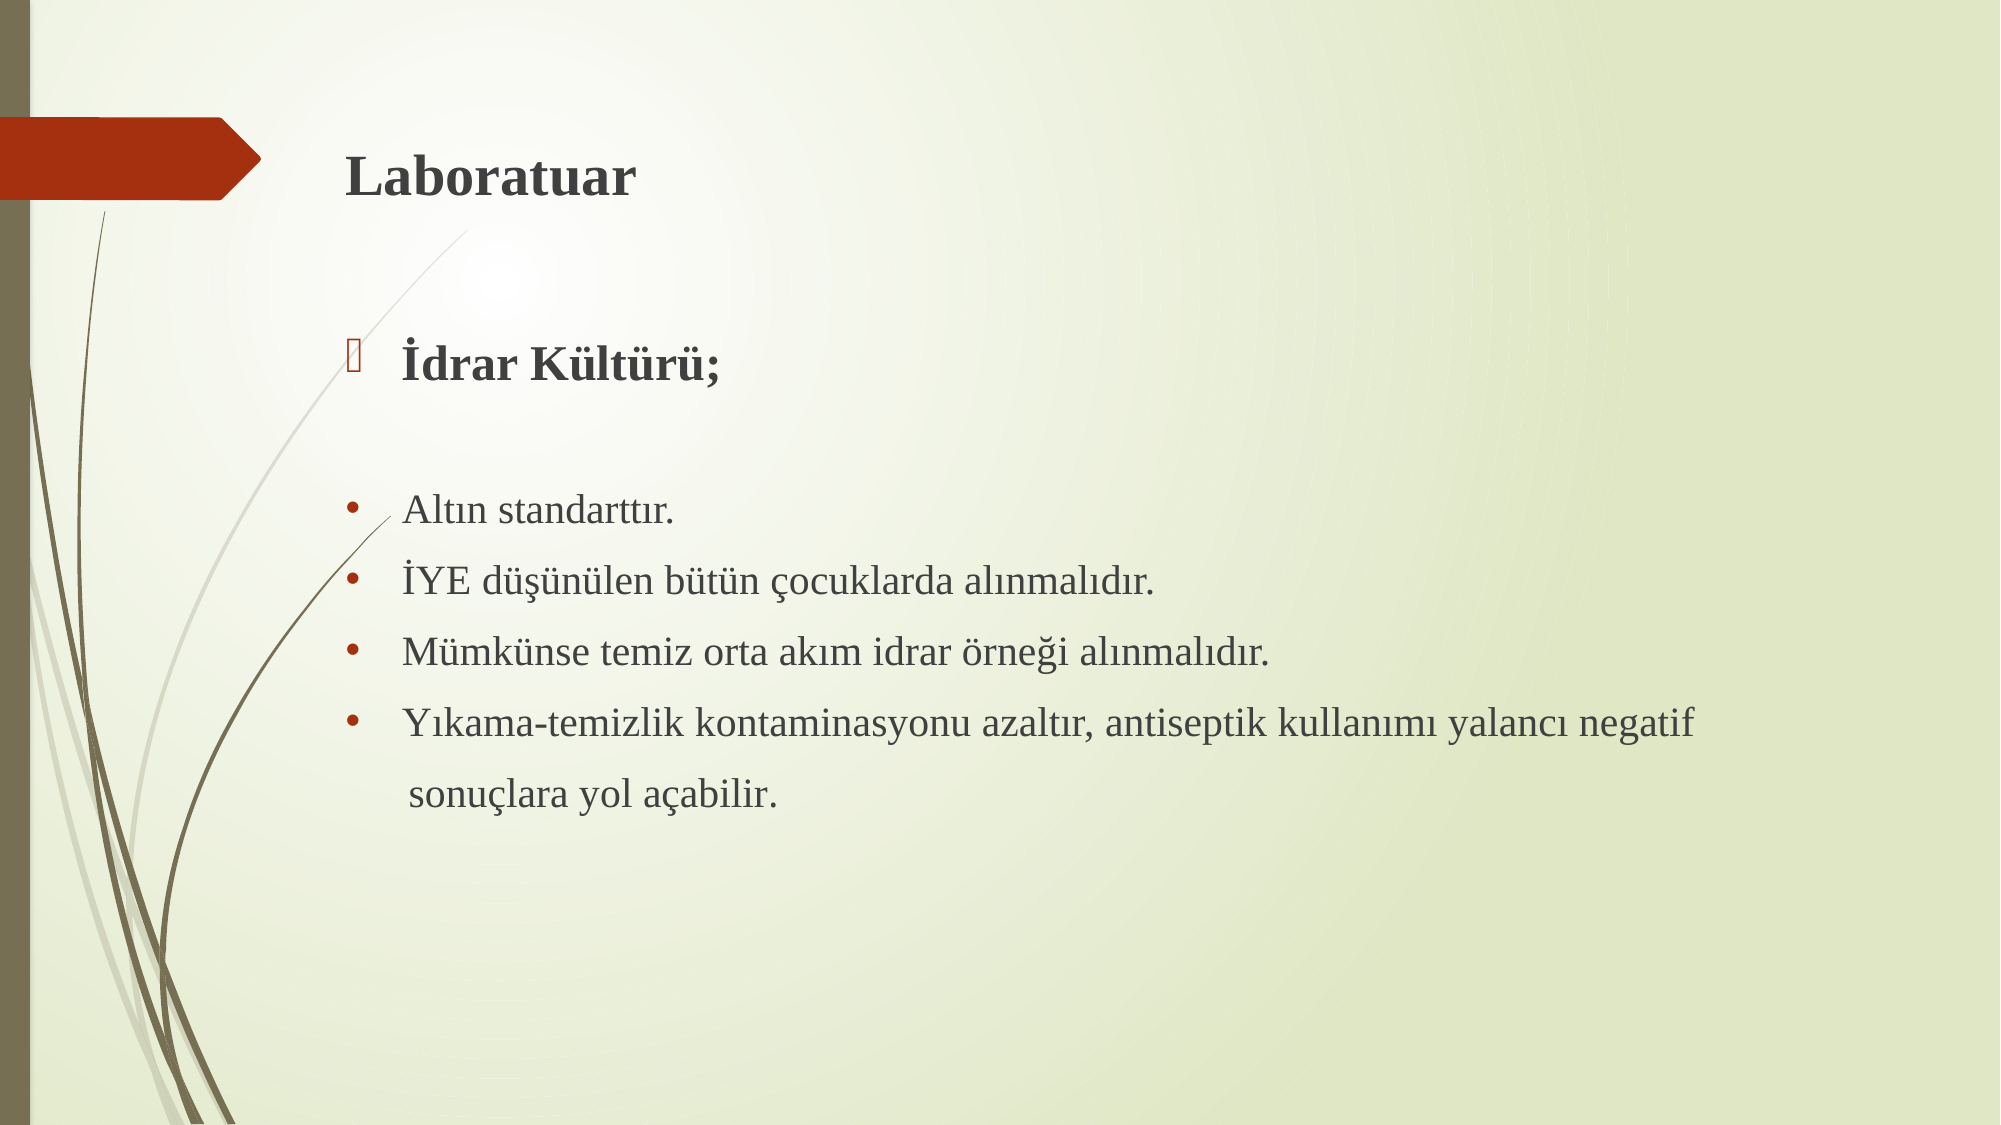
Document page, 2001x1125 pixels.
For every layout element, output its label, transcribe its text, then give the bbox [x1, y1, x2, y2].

list İdrar Kültürü; Altın standarttır. İYE düşünülen bütün çocuklarda alınmalıdır. Mümkünse temiz orta akım idrar örneği alınmalıdır. Yıkama-temizlik kontaminasyonu azaltır, antiseptik kullanımı yalancı negatif sonuçlara yol açabilir. [330, 323, 1793, 943]
text_box Laboratuar [330, 129, 767, 262]
